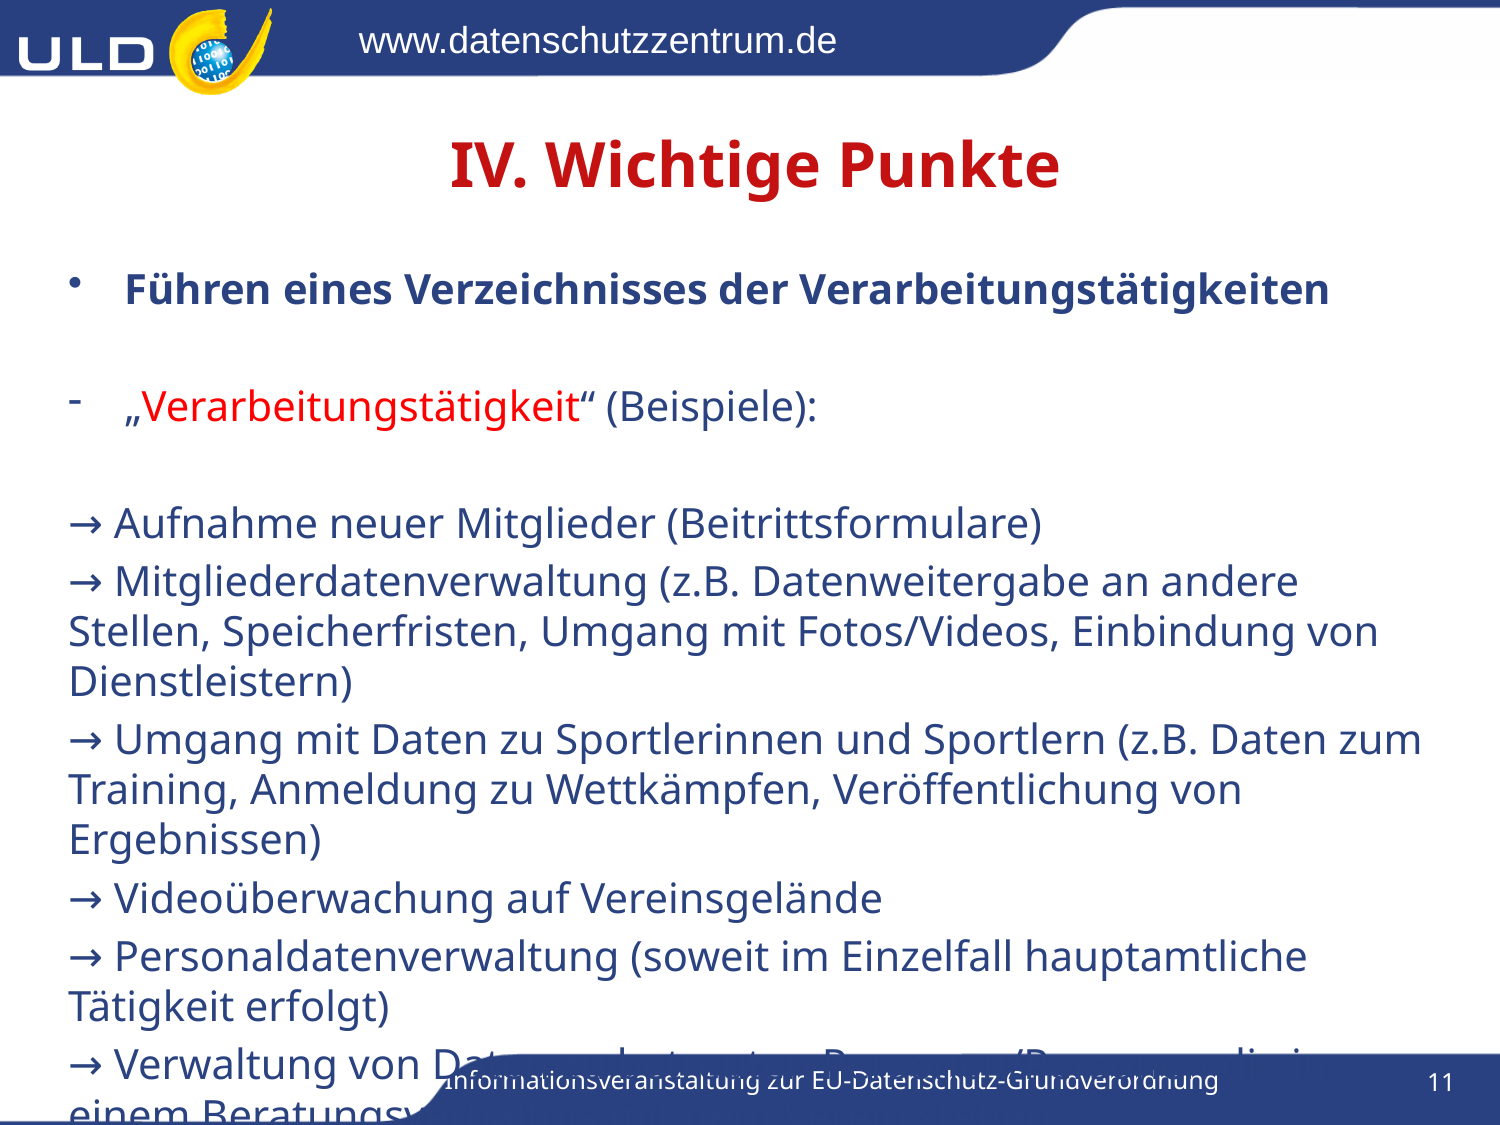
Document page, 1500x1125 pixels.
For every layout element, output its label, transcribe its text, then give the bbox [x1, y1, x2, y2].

list Führen eines Verzeichnisses der Verarbeitungstätigkeiten „Verarbeitungstätigkeit“ (Beispiele): → Aufnahme neuer Mitglieder (Beitrittsformulare) → Mitgliederdatenverwaltung (z.B. Datenweitergabe an andere Stellen, Speicherfristen, Umgang mit Fotos/Videos, Einbindung von Dienstleistern) → Umgang mit Daten zu Sportlerinnen und Sportlern (z.B. Daten zum Training, Anmeldung zu Wettkämpfen, Veröffentlichung von Ergebnissen) → Videoüberwachung auf Vereinsgelände → Personaldatenverwaltung (soweit im Einzelfall hauptamtliche Tätigkeit erfolgt) → Verwaltung von Daten zu betreuten Personen/Personen die in einem Beratungsverhältnis mit dem Verein stehen [53, 255, 1459, 1047]
picture [0, 0, 1500, 95]
slide_number 11 [1285, 1058, 1471, 1106]
picture [0, 1051, 1500, 1125]
footer Informationsveranstaltung zur EU-Datenschutz-Grundverordnung [407, 1057, 1258, 1124]
title IV. Wichtige Punkte [53, 68, 1459, 255]
